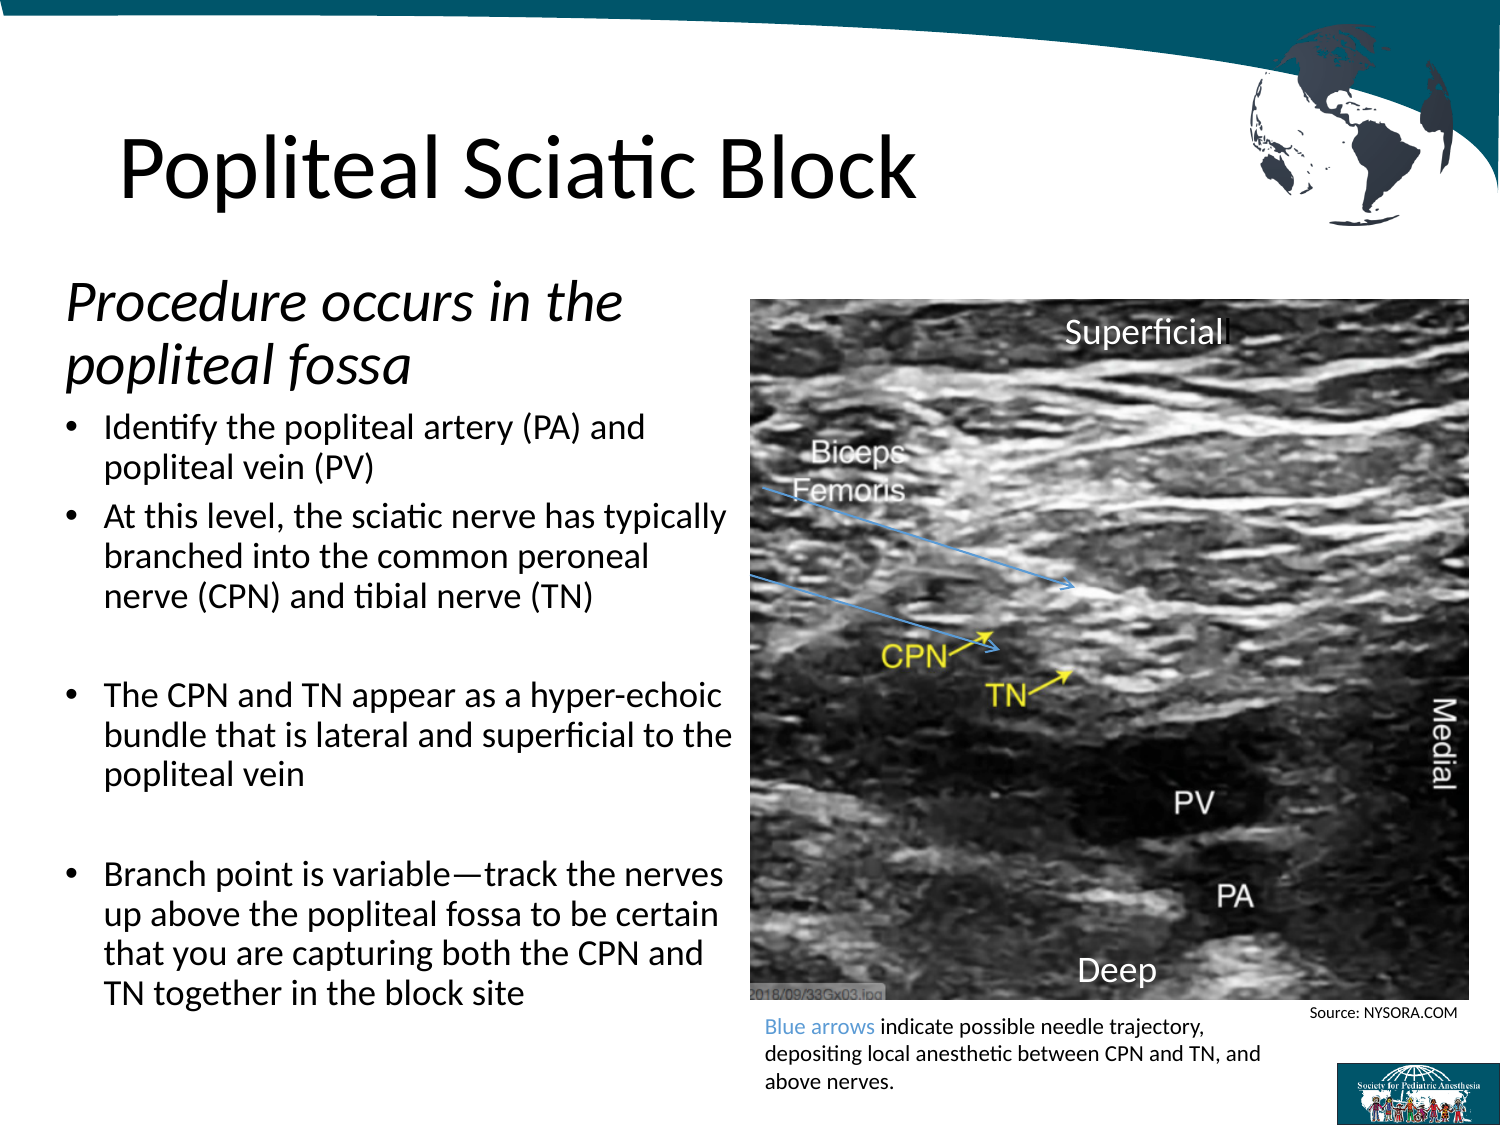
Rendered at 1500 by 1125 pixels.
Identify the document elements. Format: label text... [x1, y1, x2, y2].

picture [1399, 1064, 1427, 1074]
title Popliteal Sciatic Block [103, 59, 1397, 278]
text_box Source: NYSORA.COM [1294, 994, 1474, 1050]
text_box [762, 487, 1075, 588]
picture [1446, 1084, 1456, 1088]
picture [1362, 1090, 1469, 1124]
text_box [749, 574, 1000, 650]
picture [749, 299, 1469, 1000]
text_box Blue arrows indicate possible needle trajectory, depositing local anesthetic between CPN and TN, and above nerves. [750, 1004, 1300, 1102]
list Procedure occurs in the popliteal fossa Identify the popliteal artery (PA) and popliteal vein (PV) At this level, the sciatic nerve has typically branched into the common peroneal nerve (CPN) and tibial nerve (TN) The CPN and TN appear as a hyper-echoic bundle that is lateral and superficial to the popliteal vein Branch point is variable—track the nerves up above the popliteal fossa to be certain that you are capturing both the CPN and TN together in the block site [50, 262, 750, 1039]
